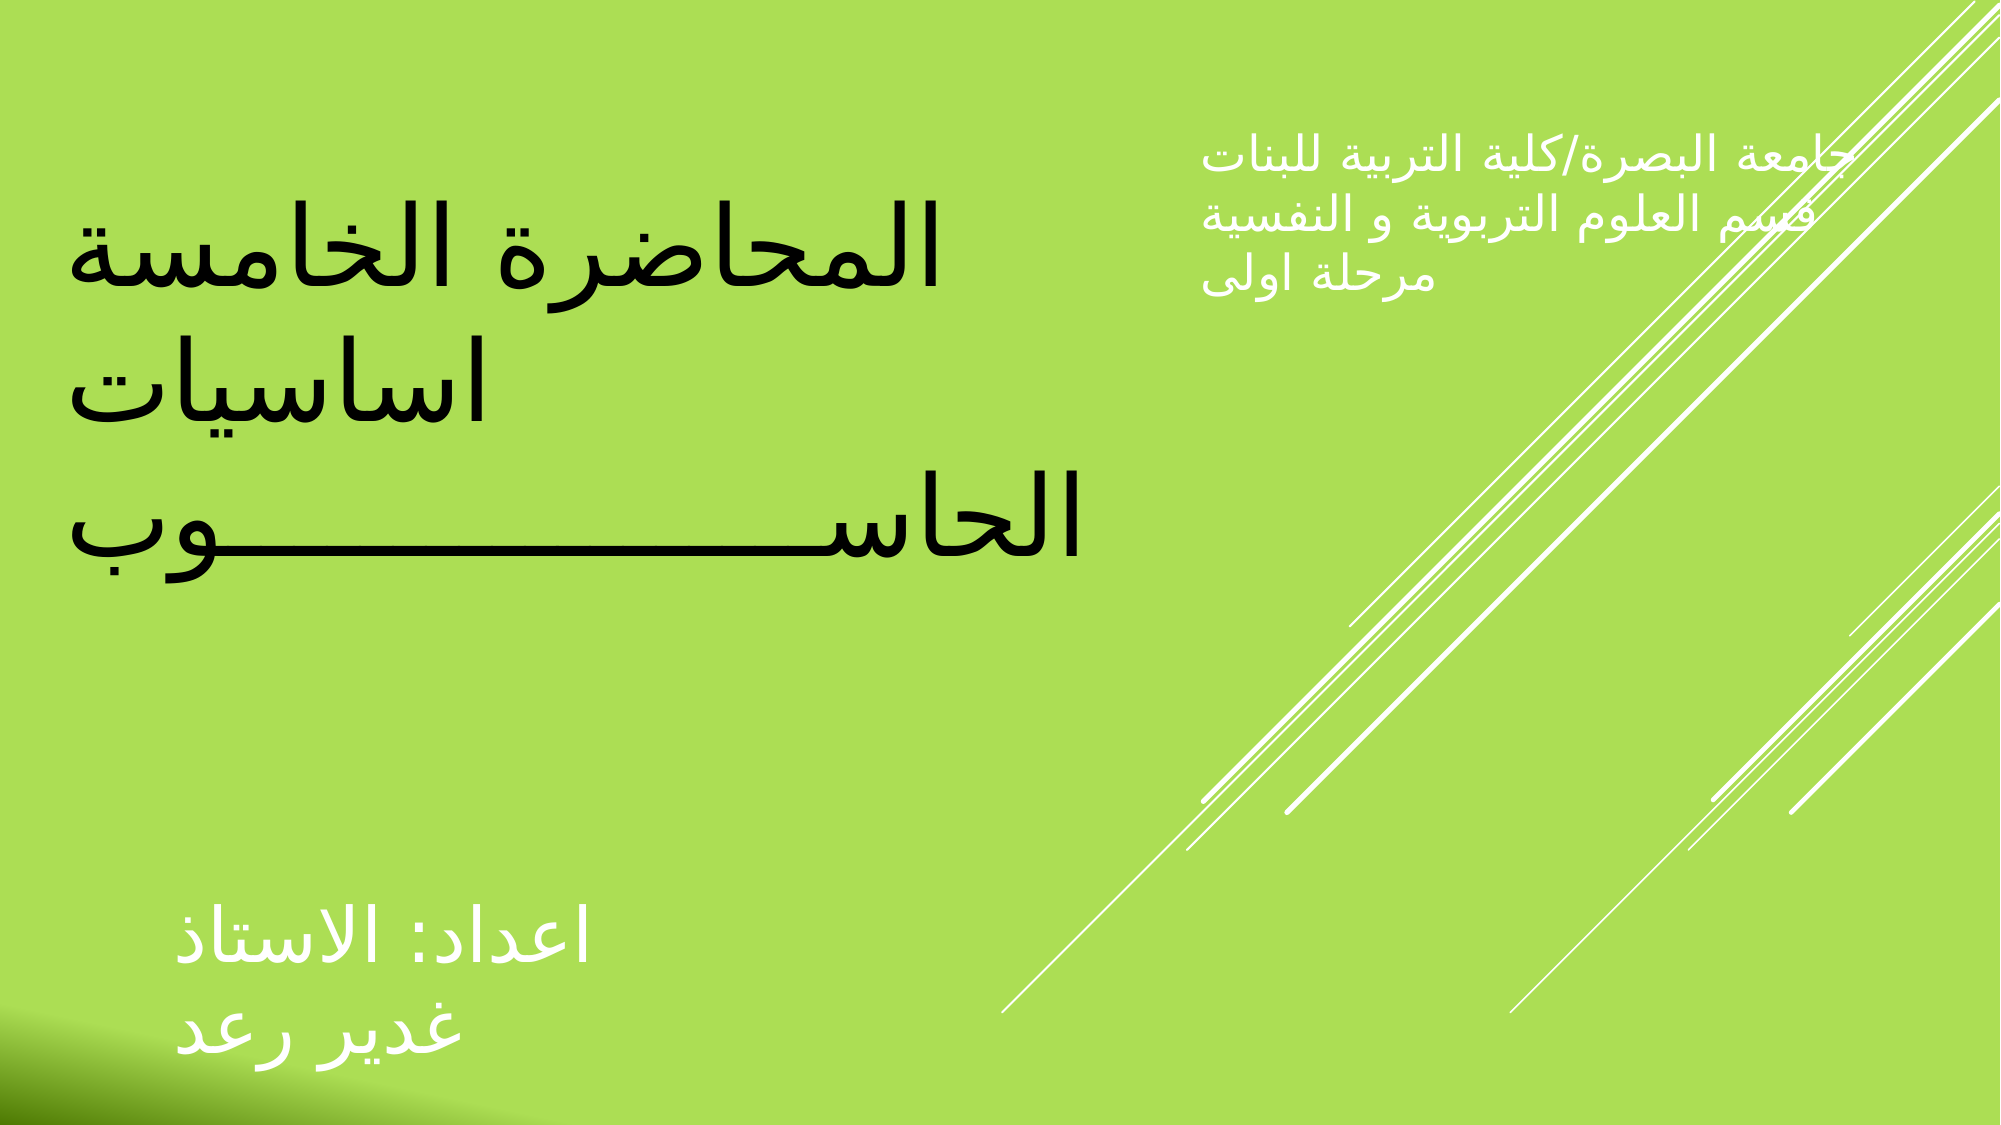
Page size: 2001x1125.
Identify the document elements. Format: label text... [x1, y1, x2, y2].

subtitle اعداد: الاستاذ غدير رعد [158, 823, 707, 1079]
text_box جامعة البصرة/كلية التربية للبنات قسم العلوم التربوية و النفسية مرحلة اولى [1185, 27, 1903, 308]
title المحاضرة الخامسة اساسيات الحاســــــــــــــــــوب [50, 319, 1374, 587]
